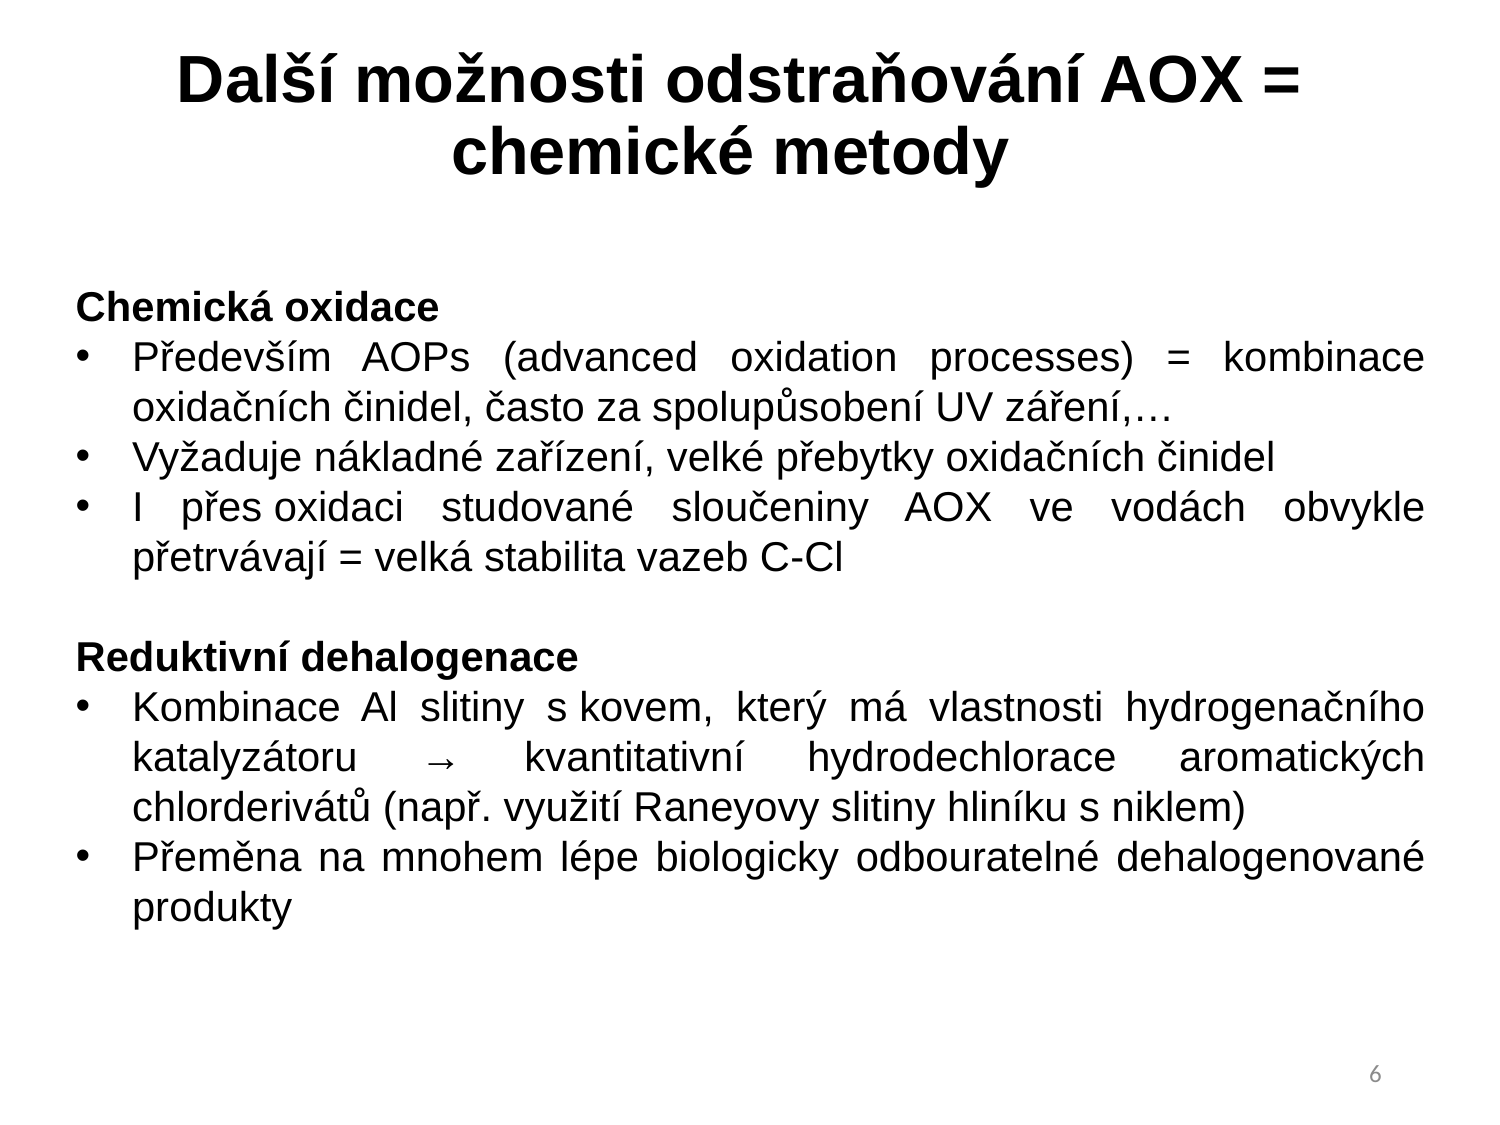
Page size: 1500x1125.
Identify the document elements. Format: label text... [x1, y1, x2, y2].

text_box Chemická oxidace Především AOPs (advanced oxidation processes) = kombinace oxidačních činidel, často za spolupůsobení UV záření,… Vyžaduje nákladné zařízení, velké přebytky oxidačních činidel I přes oxidaci studované sloučeniny AOX ve vodách obvykle přetrvávají = velká stabilita vazeb C-Cl Reduktivní dehalogenace Kombinace Al slitiny s kovem, který má vlastnosti hydrogenačního katalyzátoru → kvantitativní hydrodechlorace aromatických chlorderivátů (např. využití Raneyovy slitiny hliníku s niklem) Přeměna na mnohem lépe biologicky odbouratelné dehalogenované produkty [60, 222, 1441, 1038]
slide_number 6 [1059, 1042, 1397, 1103]
title Další možnosti odstraňování AOX = chemické metody [64, 23, 1415, 211]
